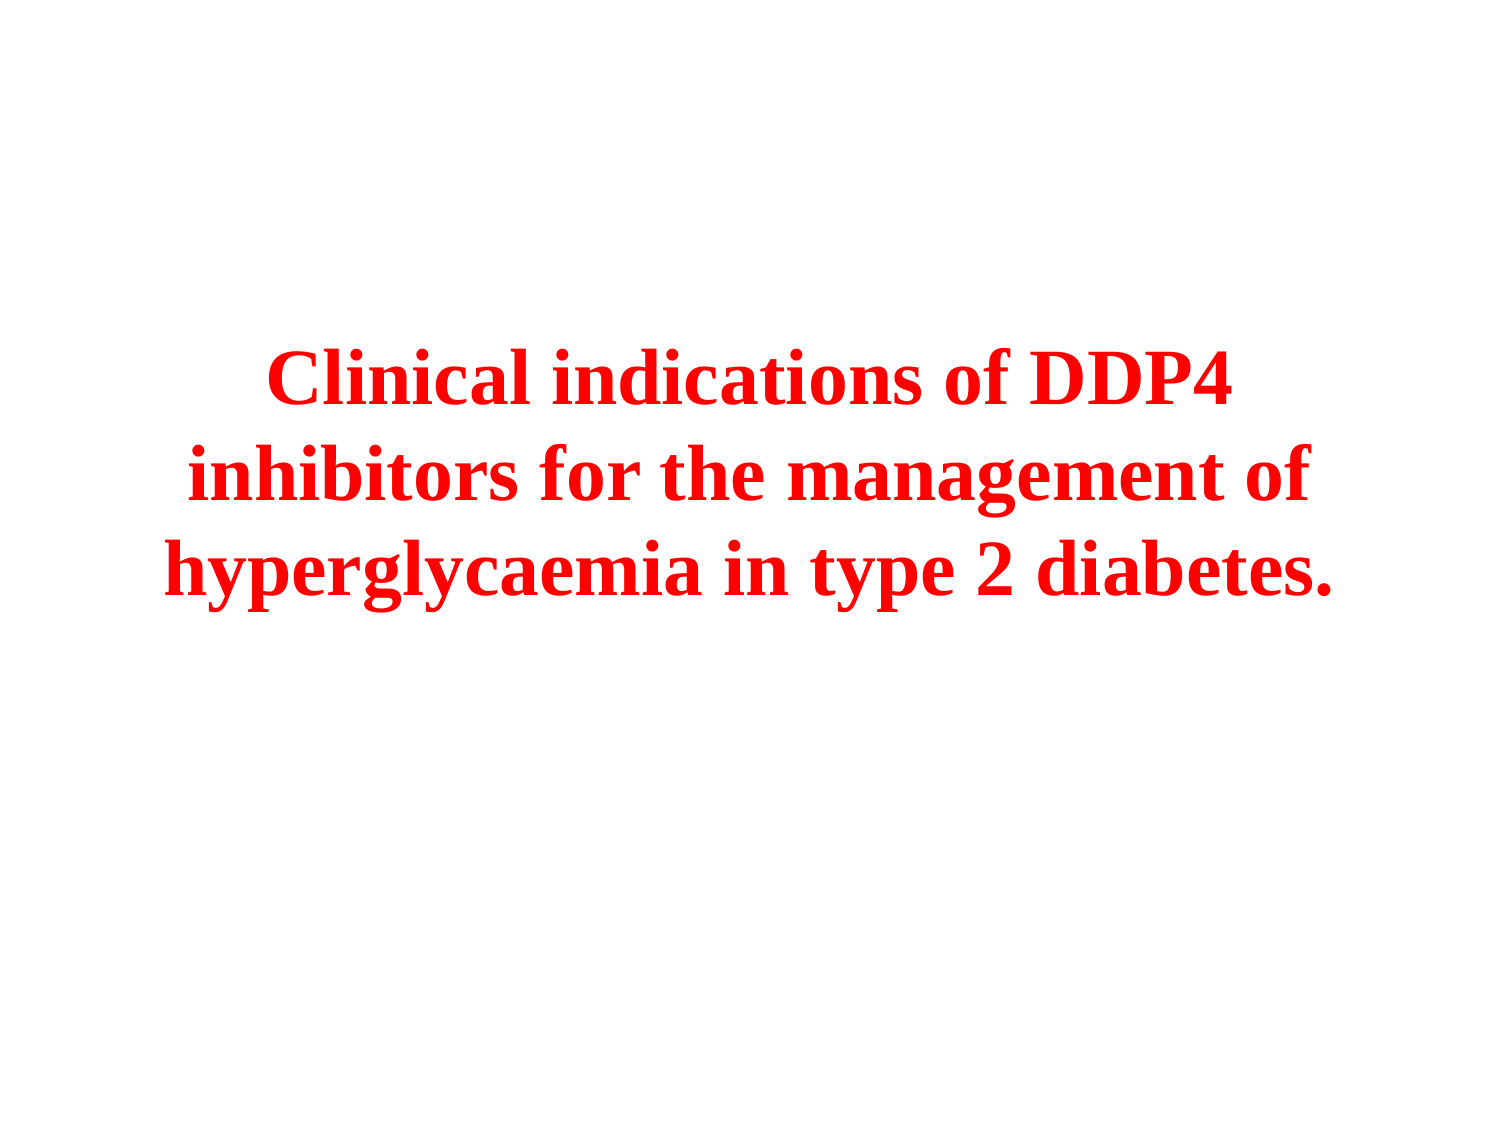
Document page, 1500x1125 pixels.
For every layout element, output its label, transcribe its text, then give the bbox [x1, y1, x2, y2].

title Clinical indications of DDP4 inhibitors for the management of hyperglycaemia in type 2 diabetes. [112, 314, 1388, 622]
